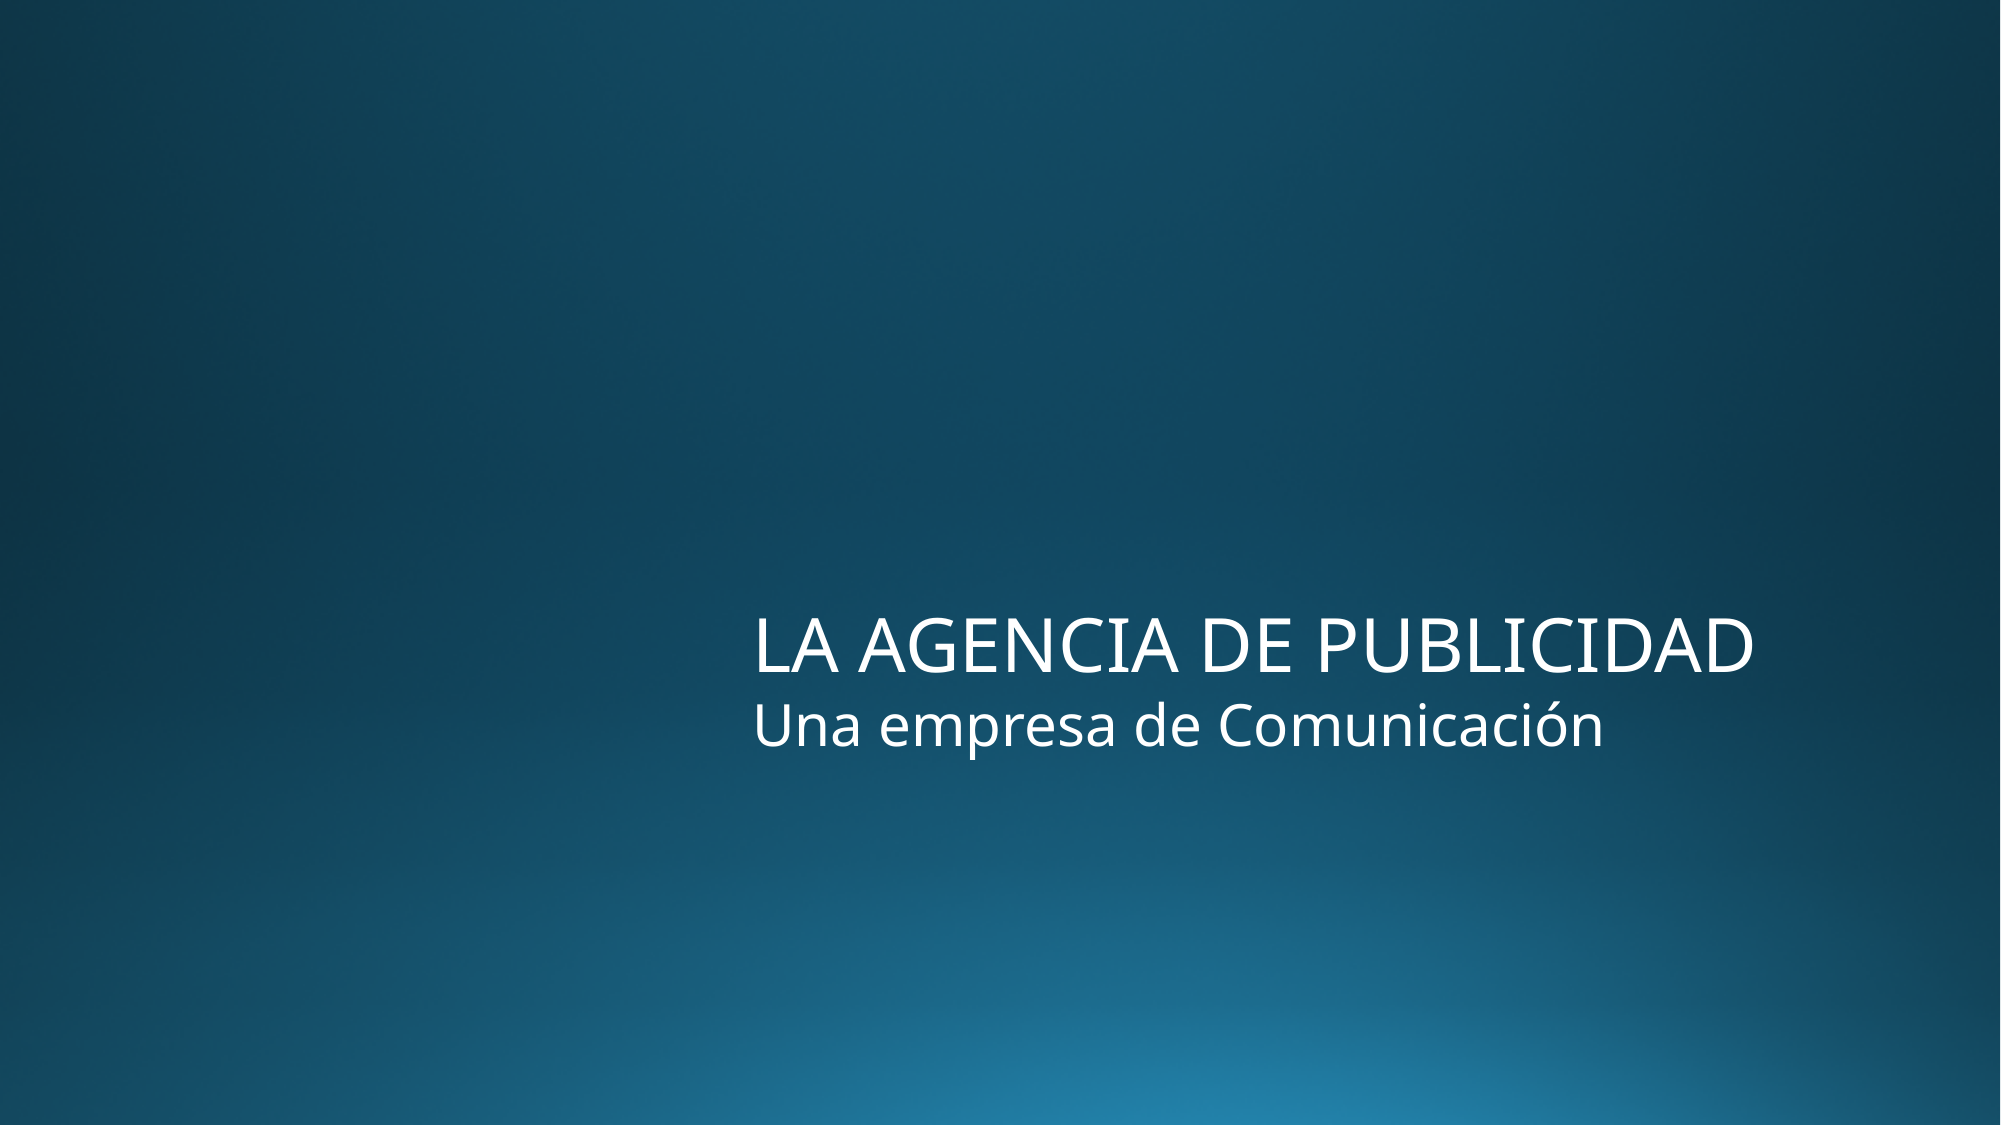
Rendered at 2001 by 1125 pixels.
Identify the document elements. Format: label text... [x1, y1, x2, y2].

picture [0, 0, 2001, 1125]
text_box LA AGENCIA DE PUBLICIDAD Una empresa de Comunicación [737, 590, 2000, 766]
